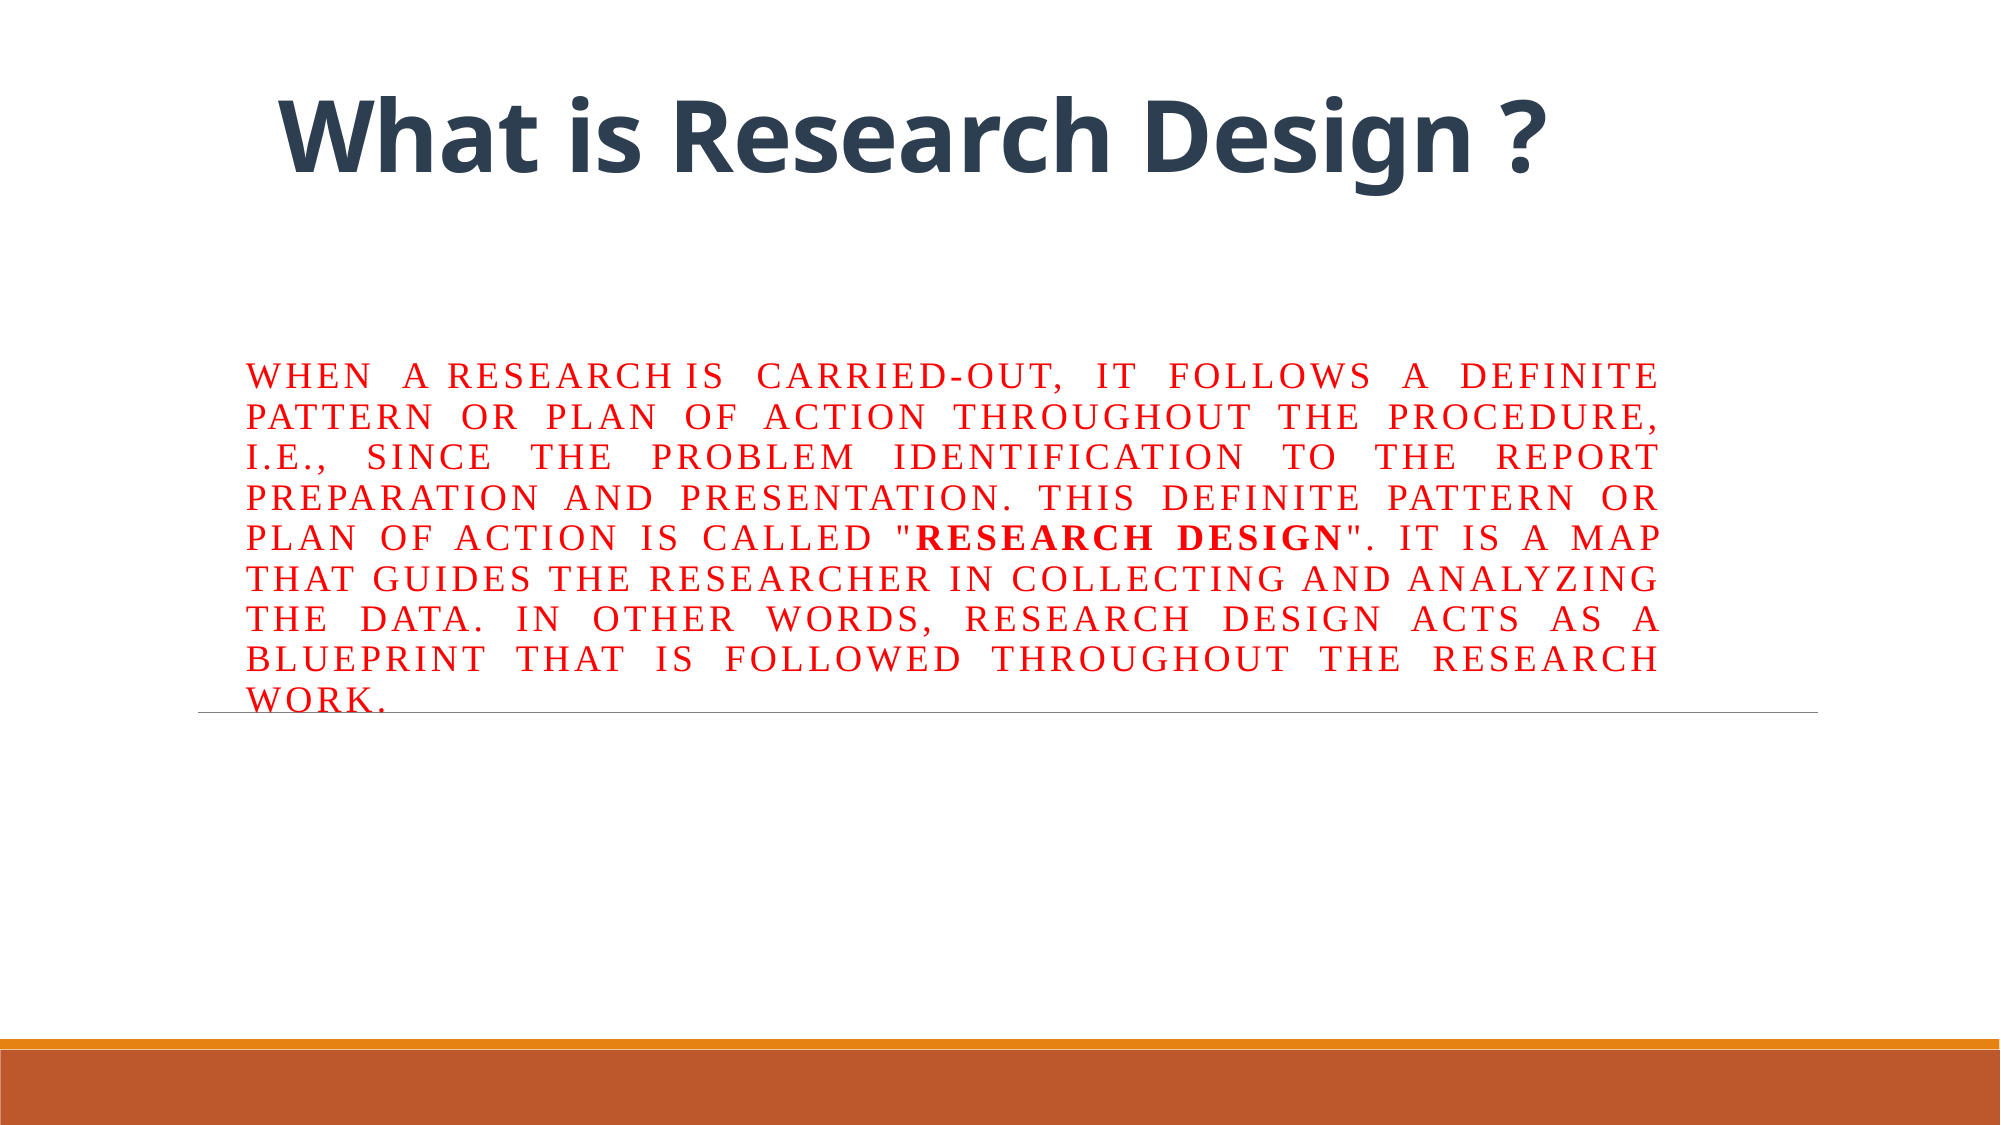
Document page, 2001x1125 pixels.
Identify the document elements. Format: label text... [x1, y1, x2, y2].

title What is Research Design ? [189, 0, 1638, 200]
subtitle WHEN A RESEARCH IS CARRIED-OUT, IT FOLLOWS A DEFINITE PATTERN OR PLAN OF ACTION THROUGHOUT THE PROCEDURE, I.E., SINCE THE PROBLEM IDENTIFICATION TO THE REPORT PREPARATION AND PRESENTATION. THIS DEFINITE PATTERN OR PLAN OF ACTION IS CALLED "RESEARCH DESIGN". IT IS A MAP THAT GUIDES THE RESEARCHER IN COLLECTING AND ANALYZING THE DATA. IN OTHER WORDS, RESEARCH DESIGN ACTS AS A BLUEPRINT THAT IS FOLLOWED THROUGHOUT THE RESEARCH WORK. [230, 234, 1679, 925]
